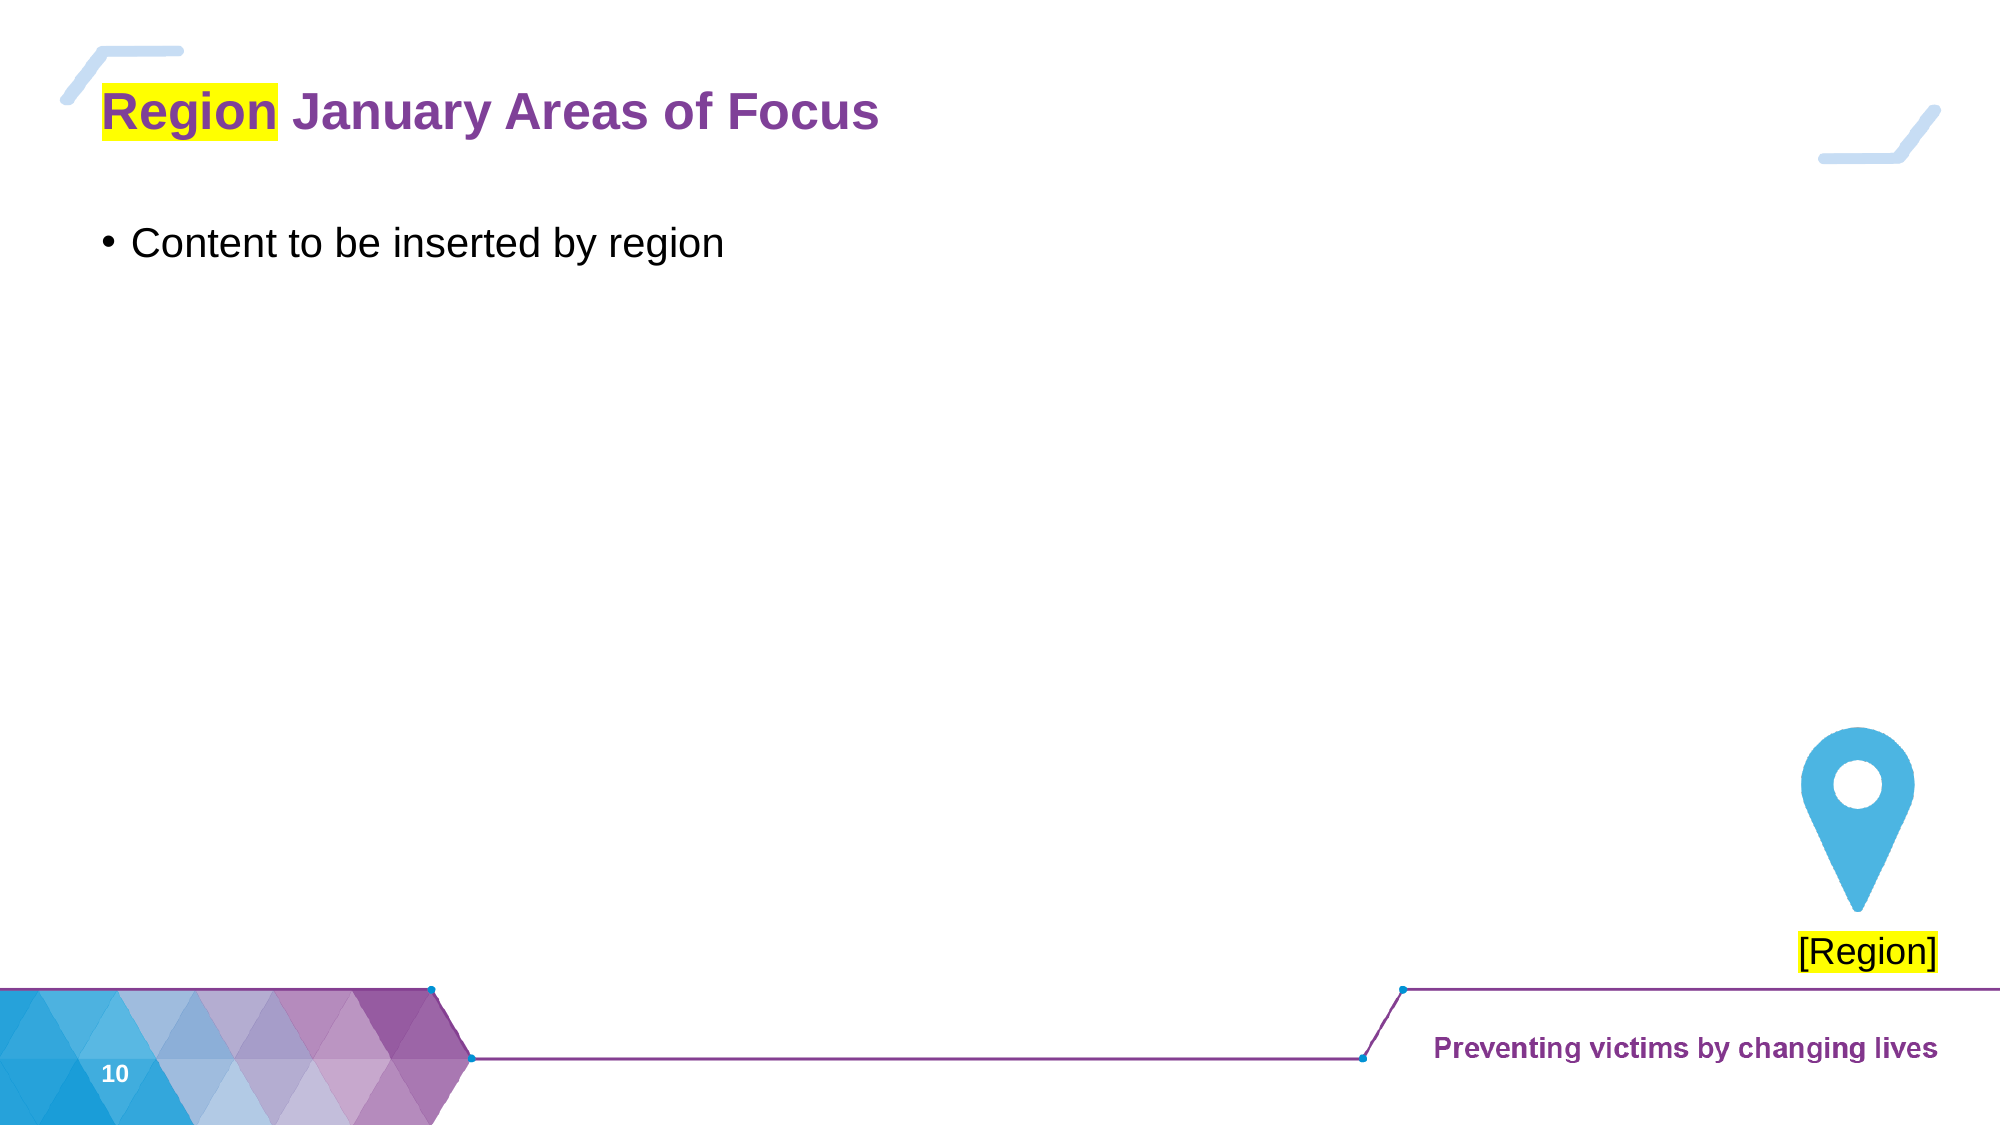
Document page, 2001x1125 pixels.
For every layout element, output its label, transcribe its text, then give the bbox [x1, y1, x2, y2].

picture [1789, 0, 2000, 191]
list Content to be inserted by region [86, 213, 1913, 967]
picture [1727, 689, 1988, 950]
text_box [Region] [1783, 950, 1953, 980]
title Region January Areas of Focus [86, 70, 1913, 155]
picture [43, 0, 213, 128]
slide_number 10 [86, 1042, 257, 1103]
picture [0, 966, 2000, 1125]
